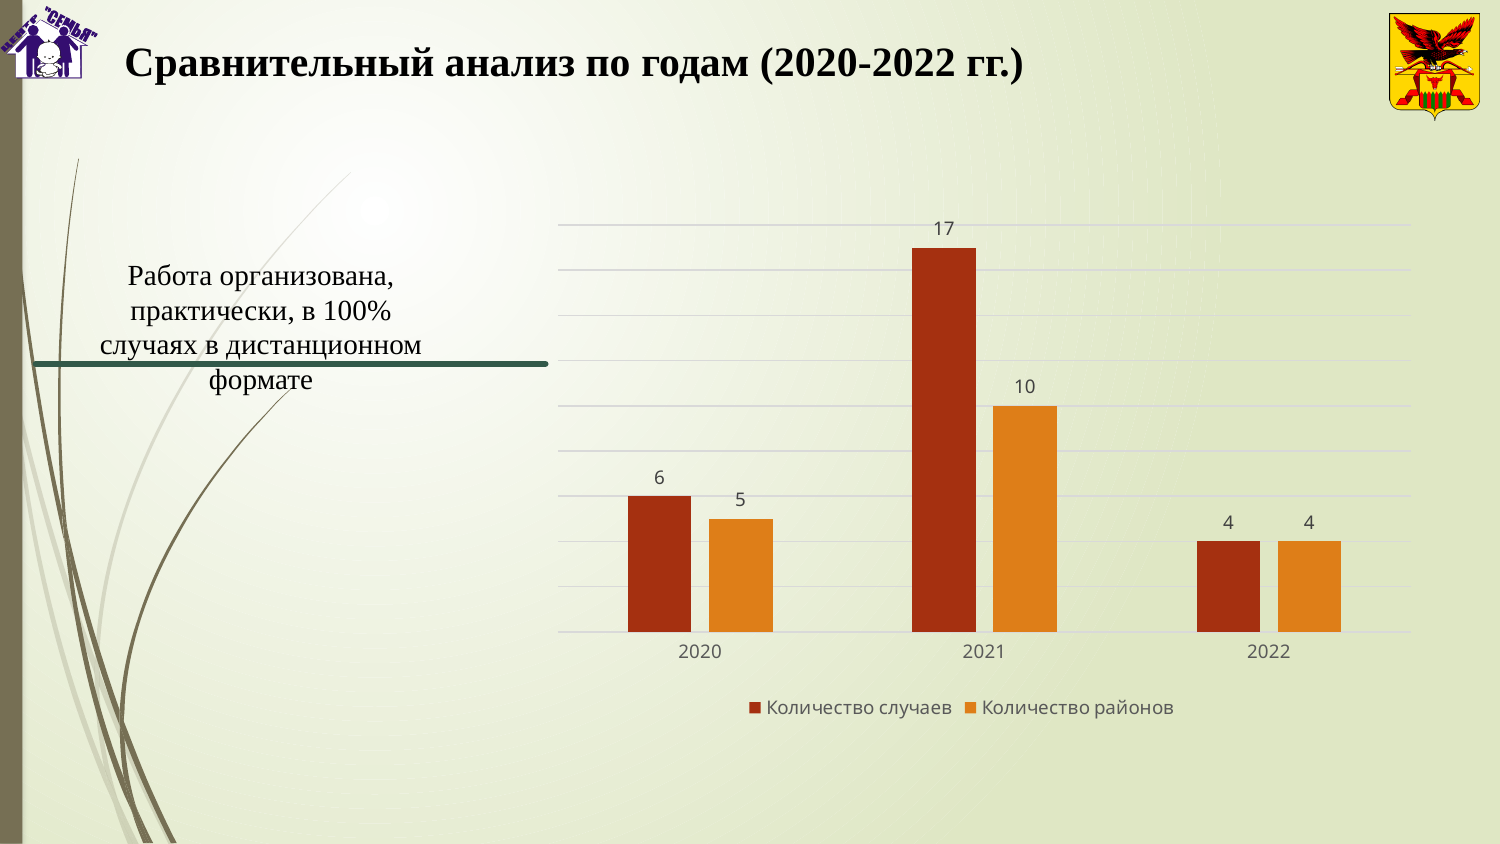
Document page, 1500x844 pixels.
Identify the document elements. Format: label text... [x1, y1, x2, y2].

text_box Сравнительный анализ по годам (2020-2022 гг.) [109, 27, 1366, 93]
picture [1389, 13, 1480, 121]
chart [511, 201, 1413, 728]
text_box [0, 5, 99, 80]
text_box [35, 155, 546, 406]
